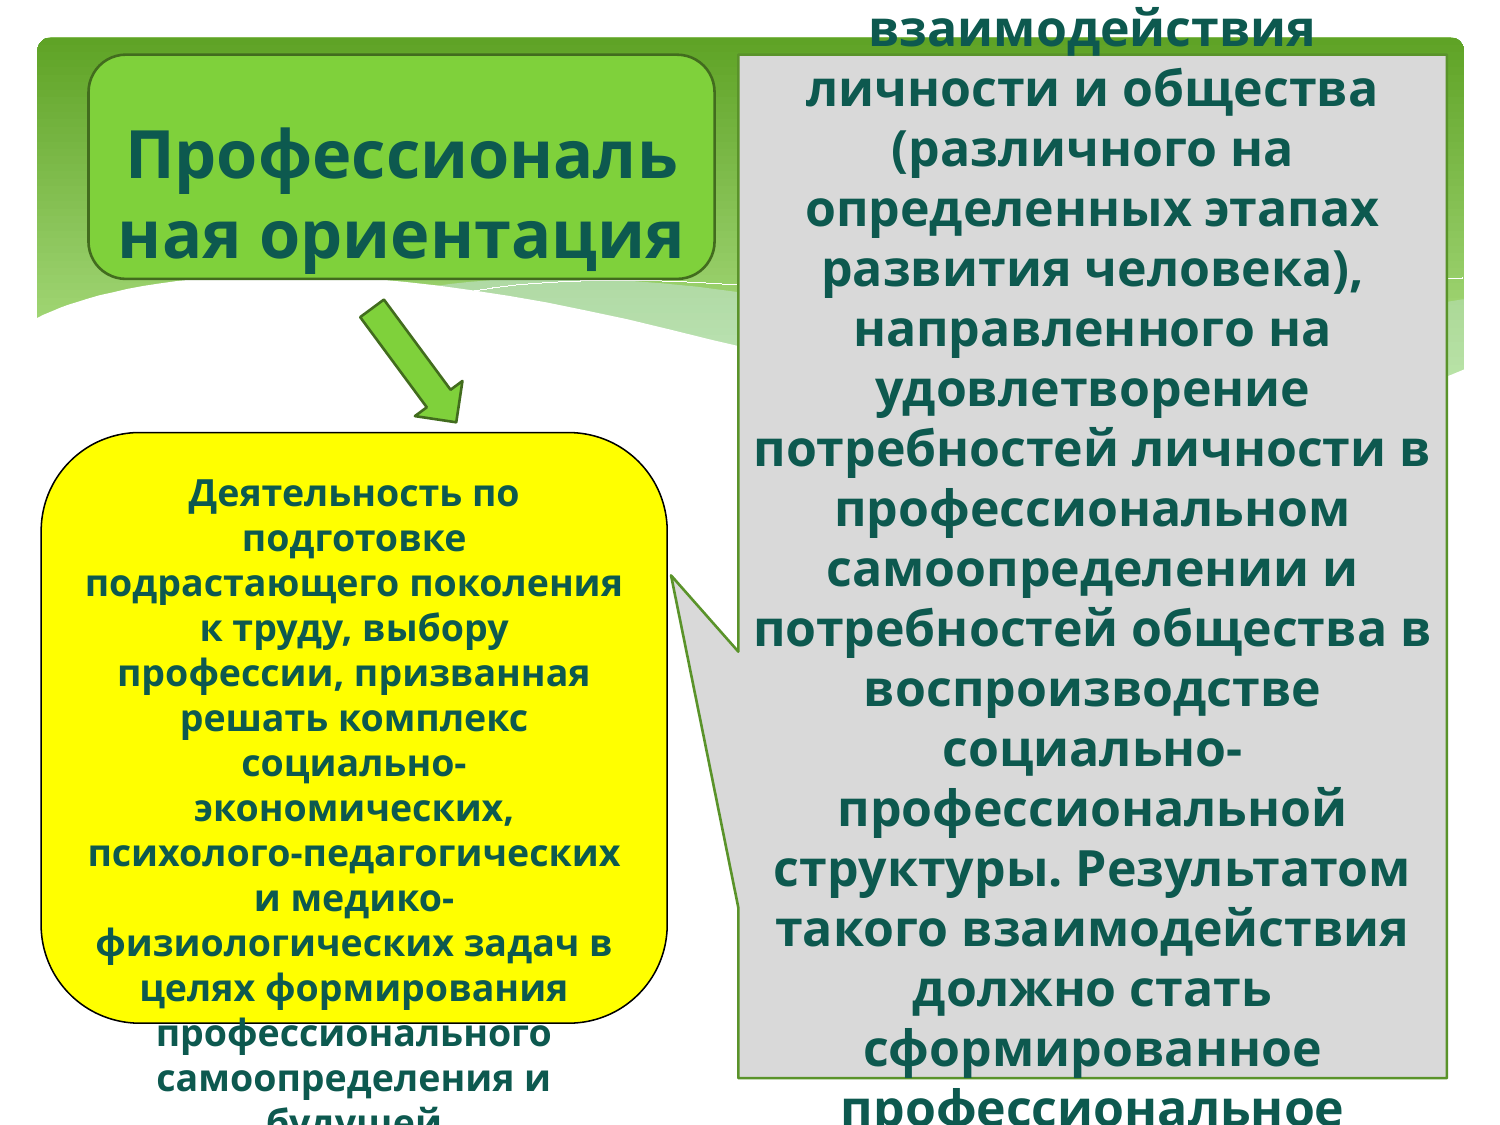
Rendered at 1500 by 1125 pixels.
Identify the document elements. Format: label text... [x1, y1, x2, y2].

text_box Профессиональная ориентация [87, 53, 716, 281]
text_box [359, 298, 464, 424]
text_box Система взаимодействия личности и общества (различного на определенных этапах развития человека), направленного на удовлетворение потребностей личности в профессиональном самоопределении и потребностей общества в воспроизводстве социально-профессиональной структуры. Результатом такого взаимодействия должно стать сформированное профессиональное самоопределение [669, 53, 1449, 1080]
text_box Деятельность по подготовке подрастающего поколения к труду, выбору профессии, призванная решать комплекс социально-экономических, психолого-педагогических и медико-физиологических задач в целях формирования профессионального самоопределения и будущей профессиональной карьеры [41, 432, 668, 1024]
slide_number 8 [654, 1025, 846, 1086]
